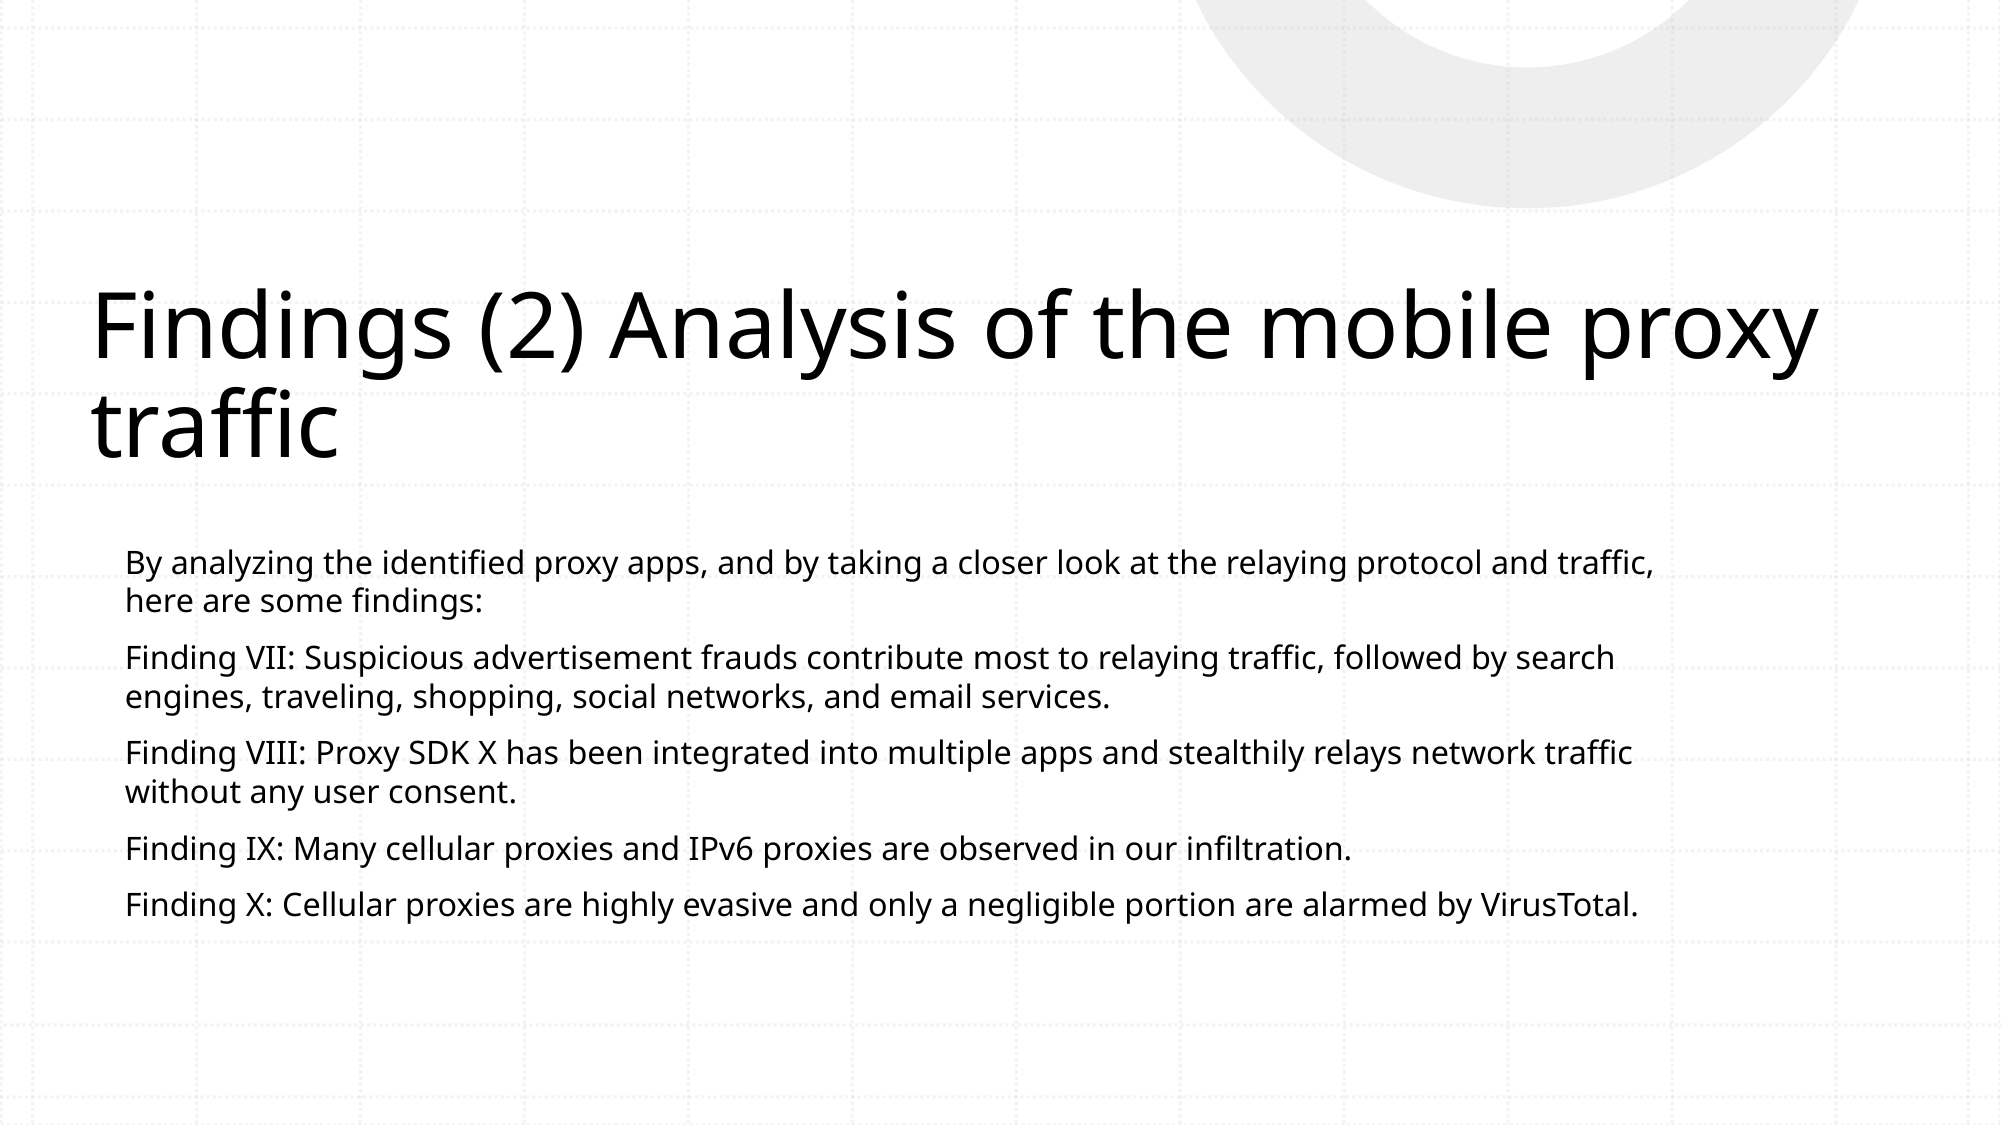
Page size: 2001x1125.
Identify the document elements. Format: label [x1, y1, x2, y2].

text_box [0, 0, 2000, 1125]
